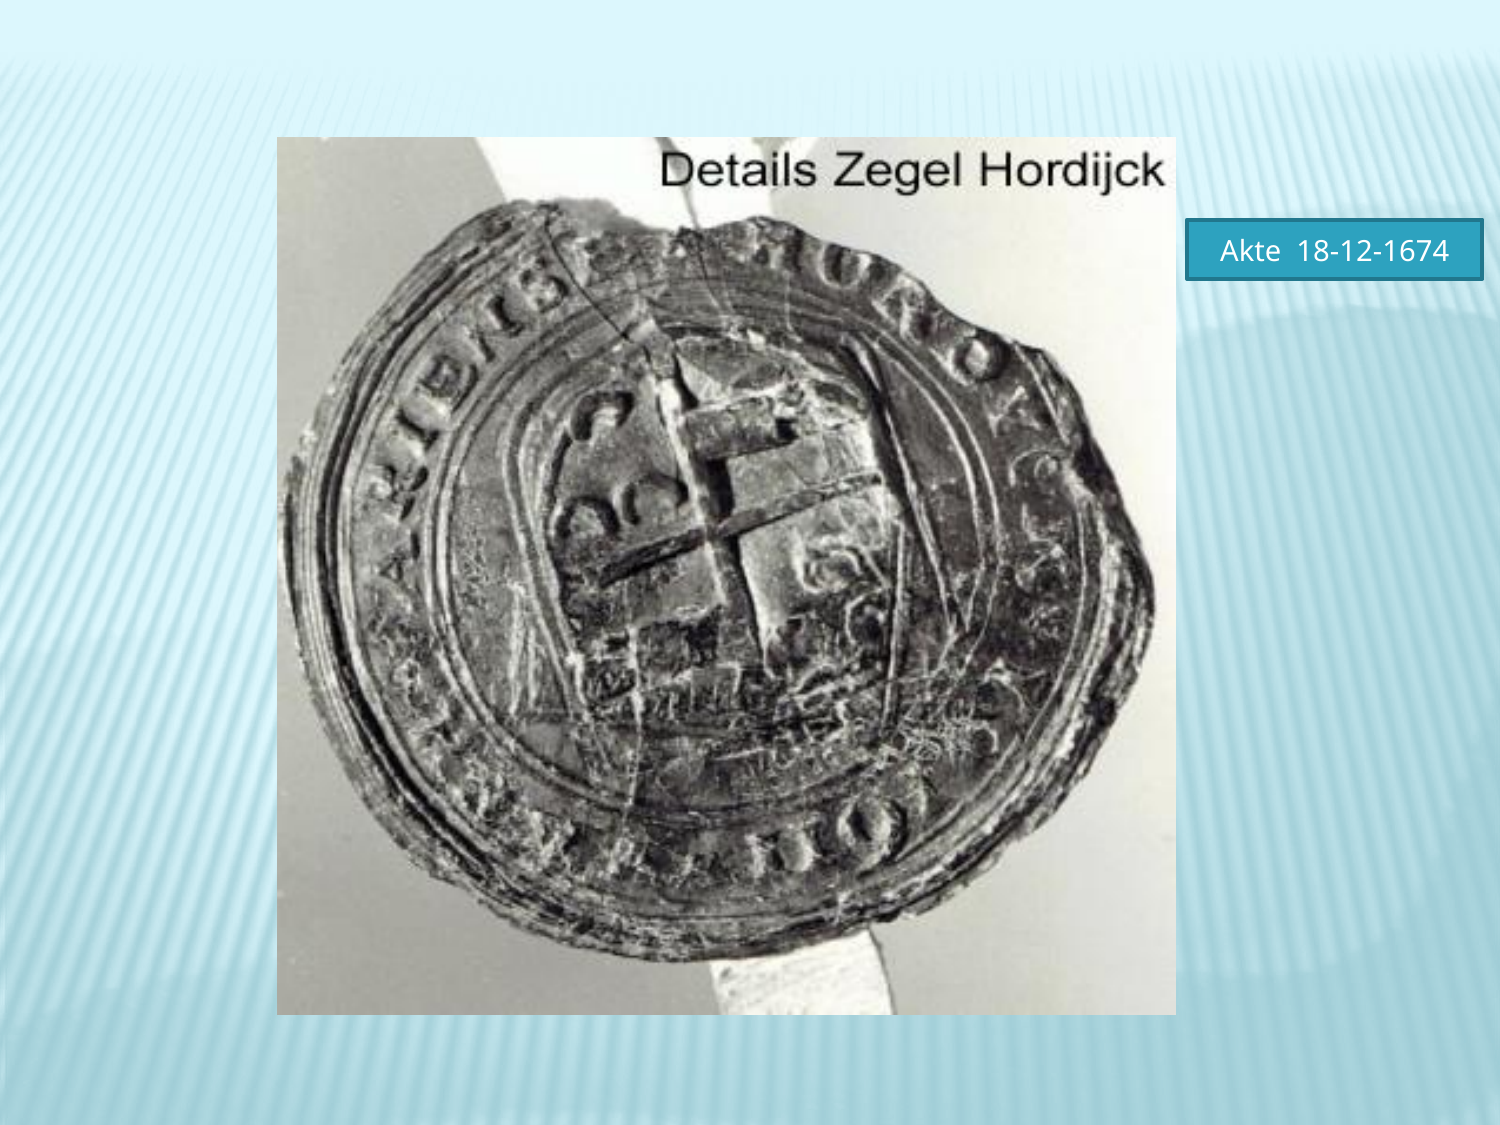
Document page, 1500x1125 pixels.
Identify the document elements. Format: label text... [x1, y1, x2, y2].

picture [276, 136, 1176, 1015]
text_box Akte 18-12-1674 [1185, 218, 1484, 281]
